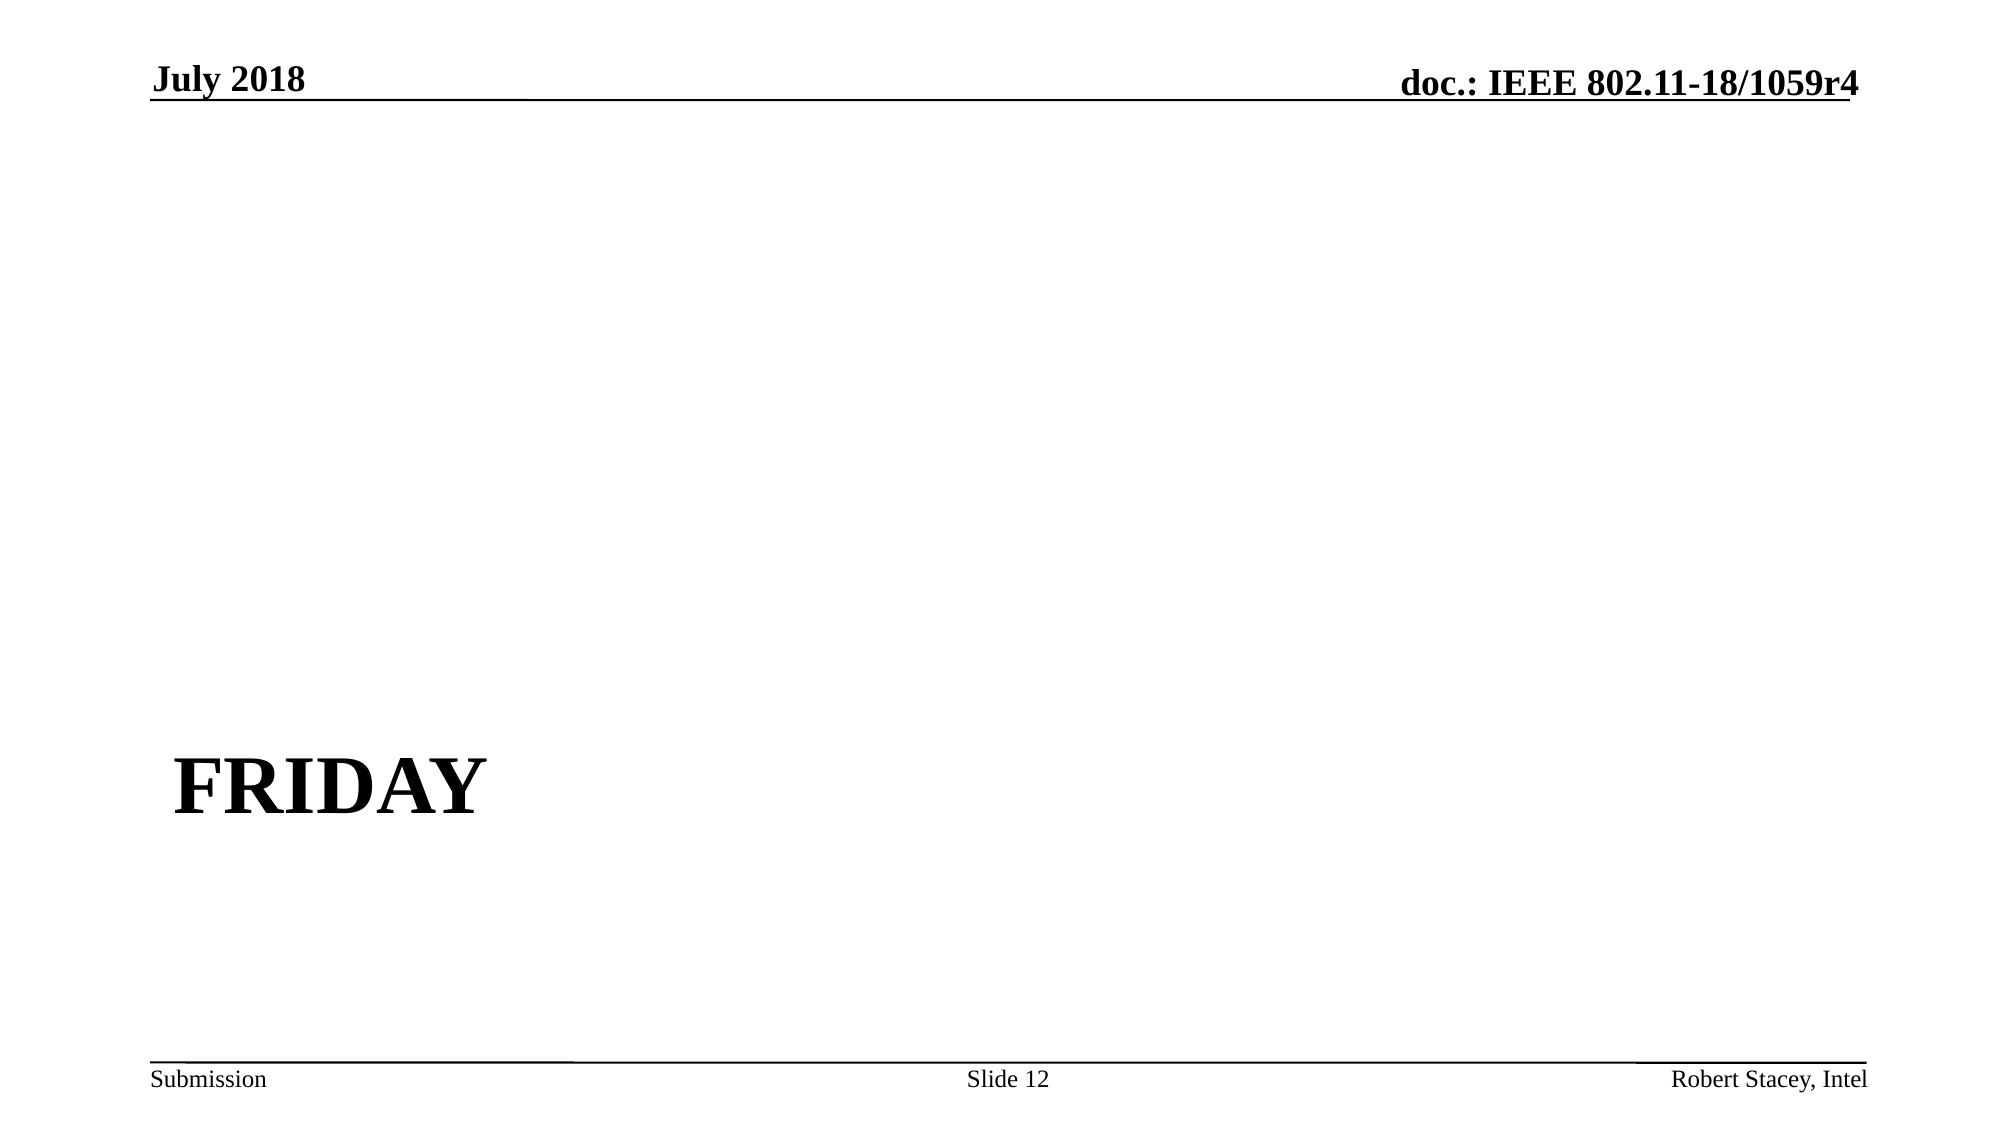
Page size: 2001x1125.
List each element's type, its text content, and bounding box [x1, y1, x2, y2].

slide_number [152, 54, 563, 100]
footer Robert Stacey, Intel [1171, 1061, 1869, 1093]
slide_number Slide 12 [950, 1061, 1067, 1123]
title Friday [157, 722, 1859, 947]
